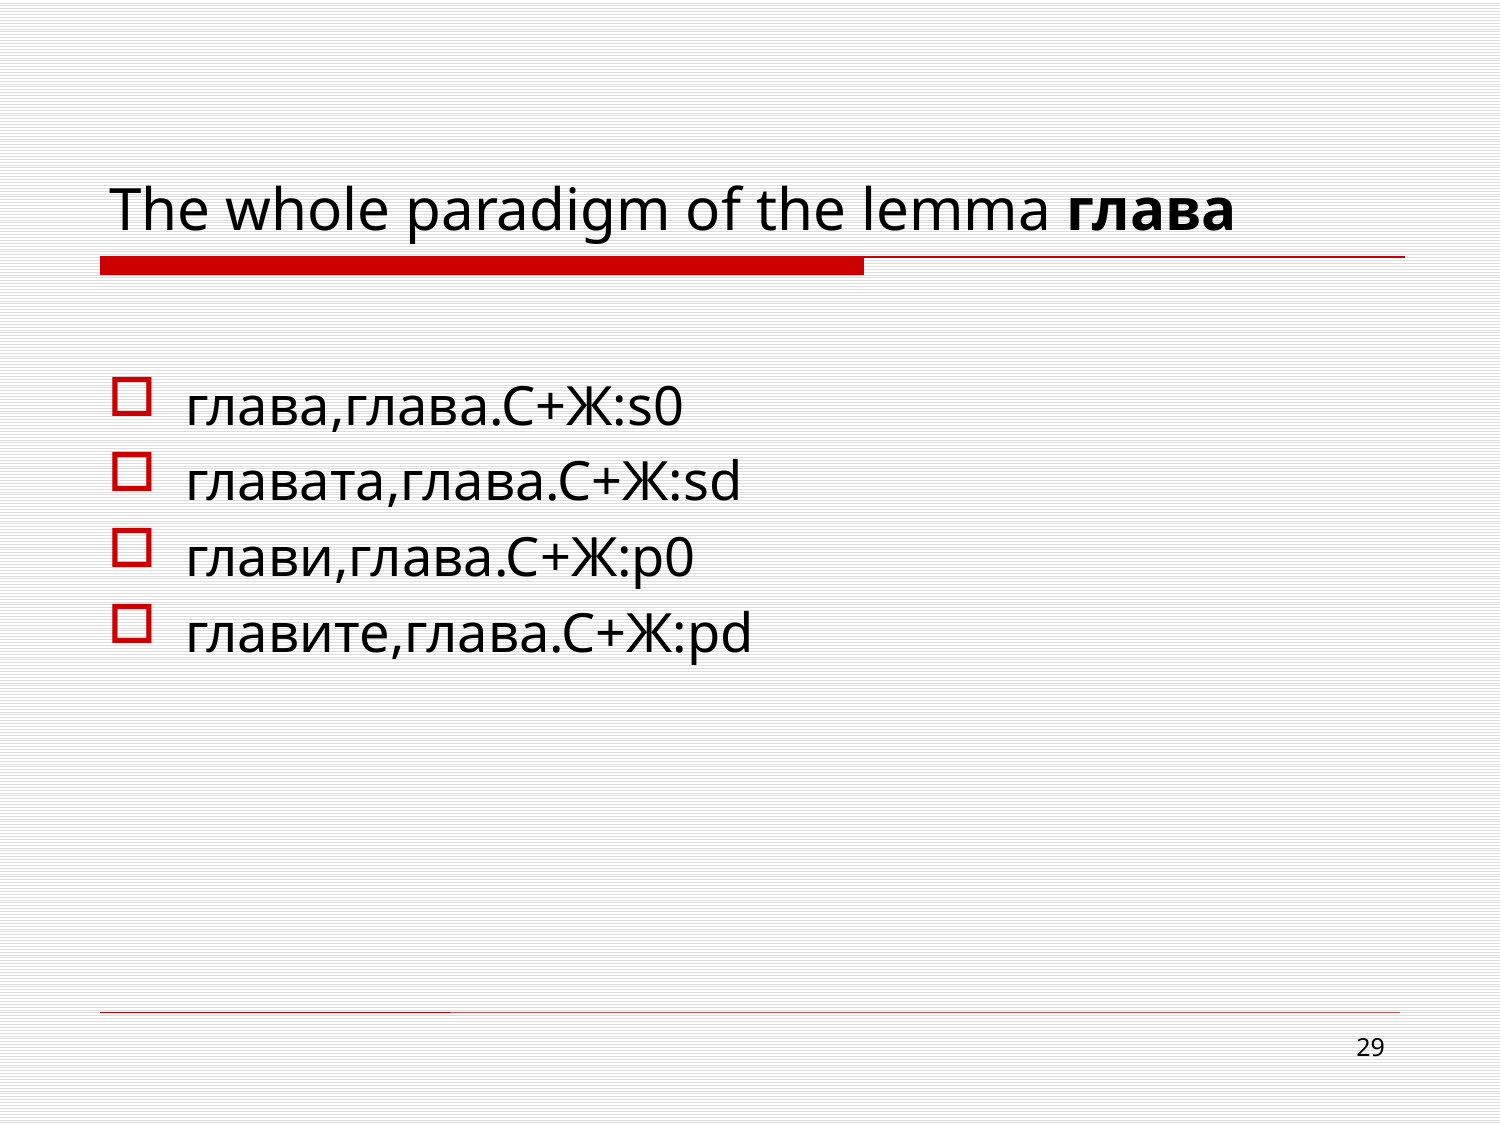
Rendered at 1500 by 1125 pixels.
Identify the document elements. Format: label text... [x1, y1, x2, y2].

title The whole paradigm of the lemma глава [93, 49, 1407, 250]
list глава,глава.С+Ж:s0 главата,глава.С+Ж:sd глави,глава.С+Ж:p0 главите,глава.С+Ж:pd [92, 287, 1338, 976]
slide_number 29 [1074, 1024, 1400, 1103]
